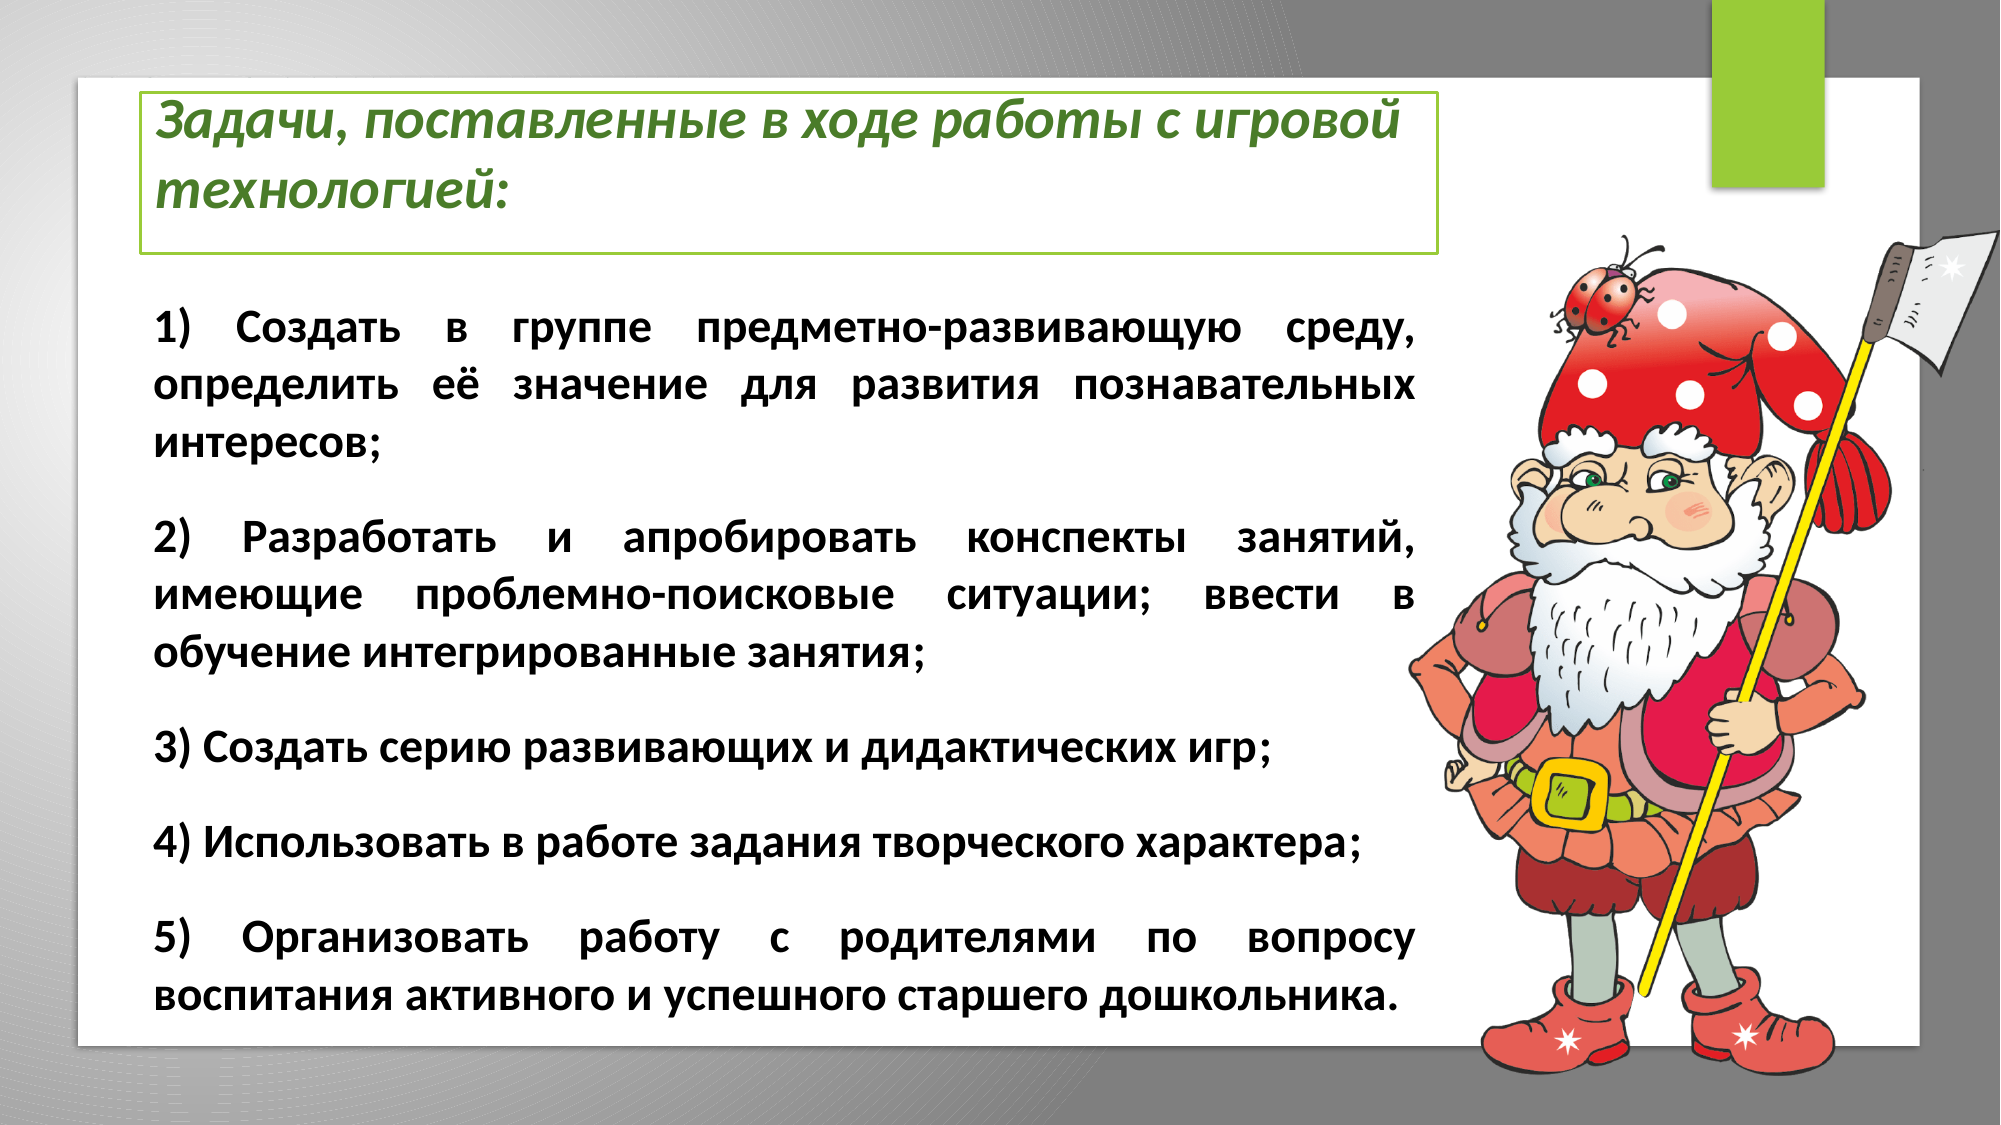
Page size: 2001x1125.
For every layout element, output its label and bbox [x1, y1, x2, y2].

picture [1407, 230, 2000, 1076]
text_box [0, 0, 2000, 1125]
